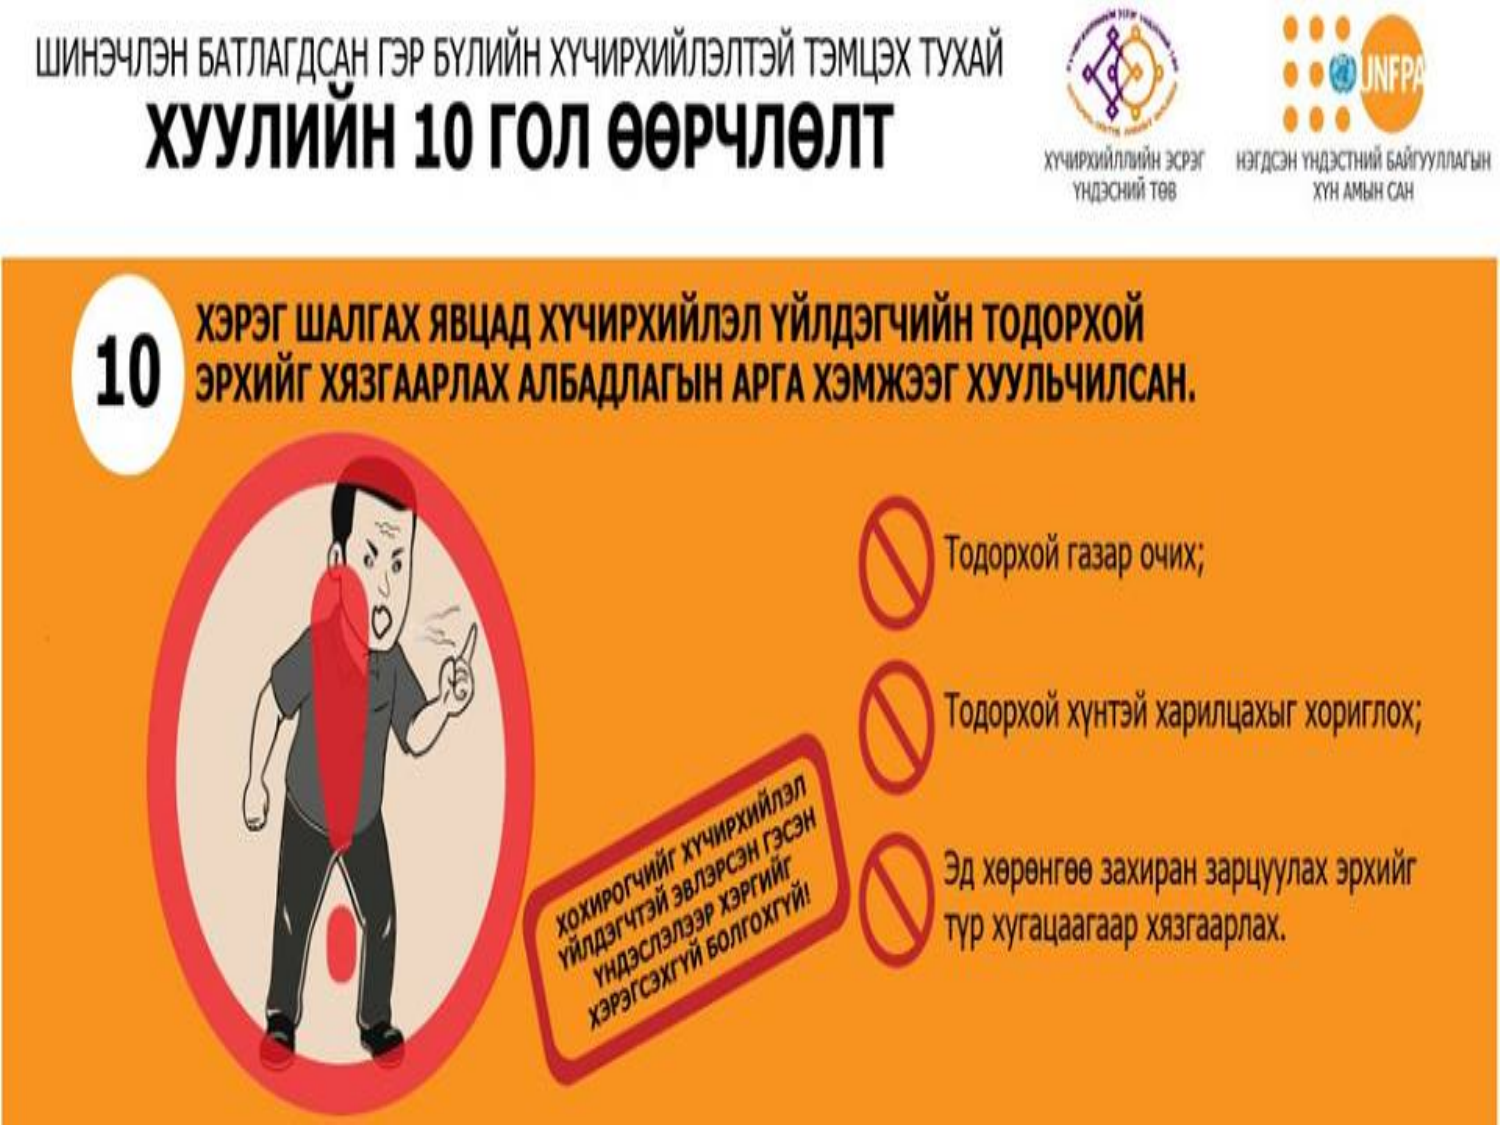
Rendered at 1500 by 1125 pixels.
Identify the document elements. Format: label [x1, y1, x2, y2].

list [0, 0, 1500, 1125]
